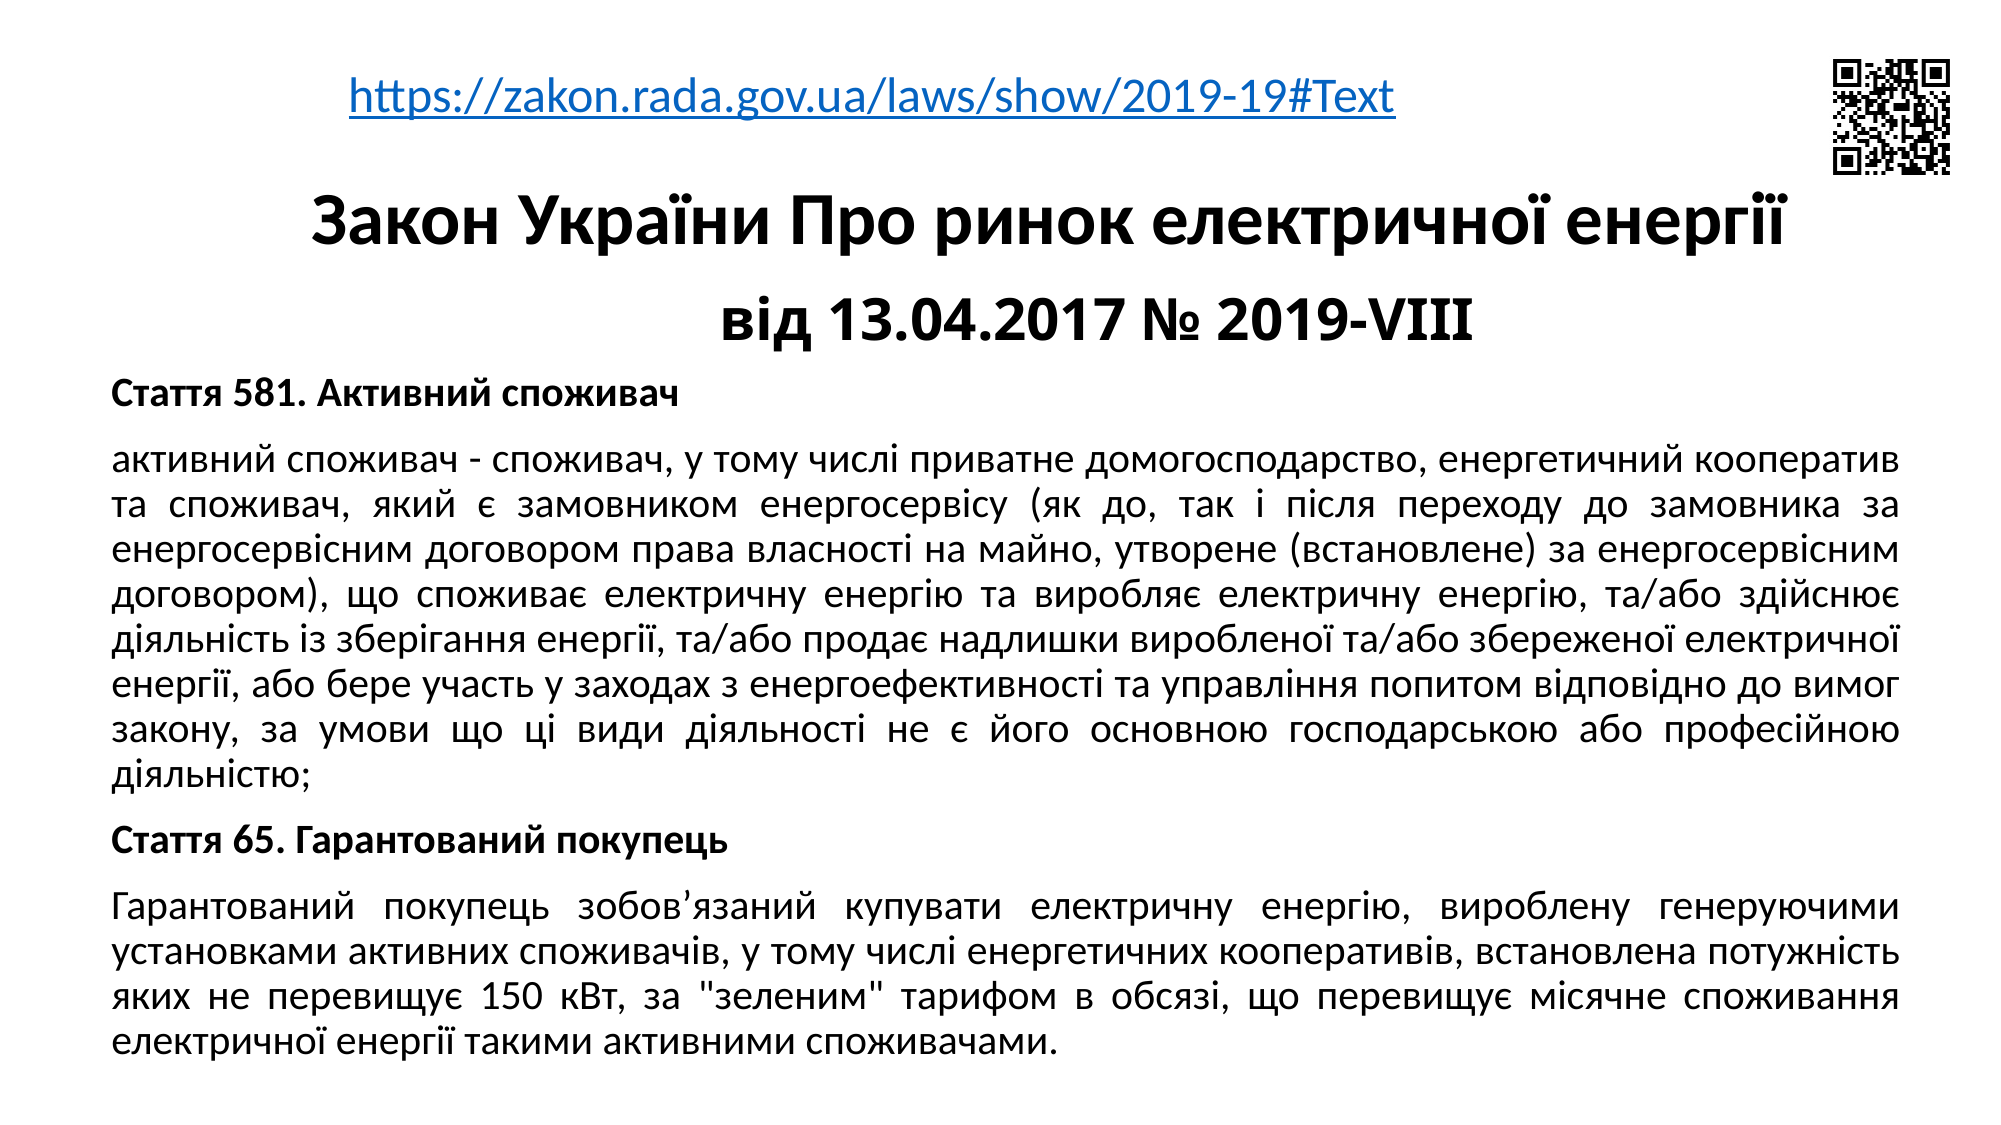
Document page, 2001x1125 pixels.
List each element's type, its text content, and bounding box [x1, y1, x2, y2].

subtitle Стаття 581. Активний споживач активний споживач - споживач, у тому числі приватне домогосподарство, енергетичний кооператив та споживач, який є замовником енергосервісу (як до, так і після переходу до замовника за енергосервісним договором права власності на майно, утворене (встановлене) за енергосервісним договором), що споживає електричну енергію та виробляє електричну енергію, та/або здійснює діяльність із зберігання енергії, та/або продає надлишки виробленої та/або збереженої електричної енергії, або бере участь у заходах з енергоефективності та управління попитом відповідно до вимог закону, за умови що ці види діяльності не є його основною господарською або професійною діяльністю; Стаття 65. Гарантований покупець Гарантований покупець зобов’язаний купувати електричну енергію, вироблену генеруючими установками активних споживачів, у тому числі енергетичних кооперативів, встановлена потужність яких не перевищує 150 кВт, за "зеленим" тарифом в обсязі, що перевищує місячне споживання електричної енергії такими активними споживачами. [96, 363, 1917, 983]
title Закон України Про ринок електричної енергії від 13.04.2017 № 2019-VIII [41, 201, 1892, 364]
picture [1821, 47, 1962, 188]
text_box https://zakon.rada.gov.ua/laws/show/2019-19#Text [0, 62, 1763, 188]
